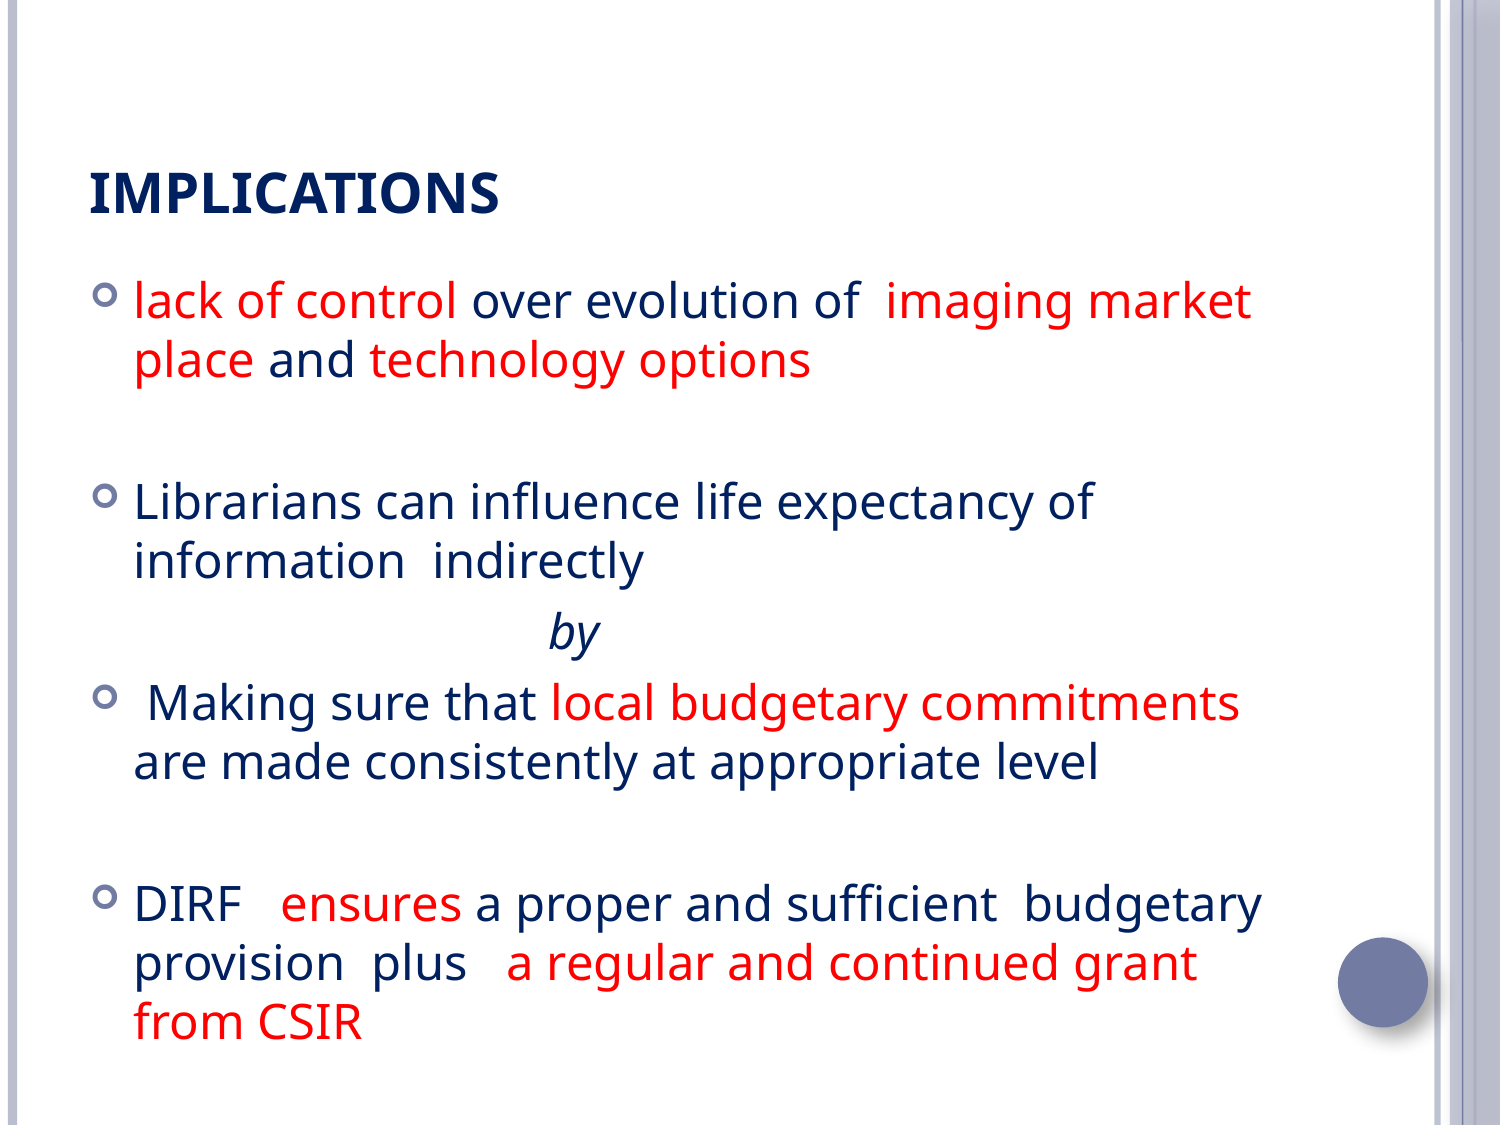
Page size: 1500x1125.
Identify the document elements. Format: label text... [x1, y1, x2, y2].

title Implications [75, 45, 1300, 233]
list lack of control over evolution of imaging market place and technology options Librarians can influence life expectancy of information indirectly by Making sure that local budgetary commitments are made consistently at appropriate level DIRF ensures a proper and sufficient budgetary provision plus a regular and continued grant from CSIR [75, 262, 1300, 1062]
